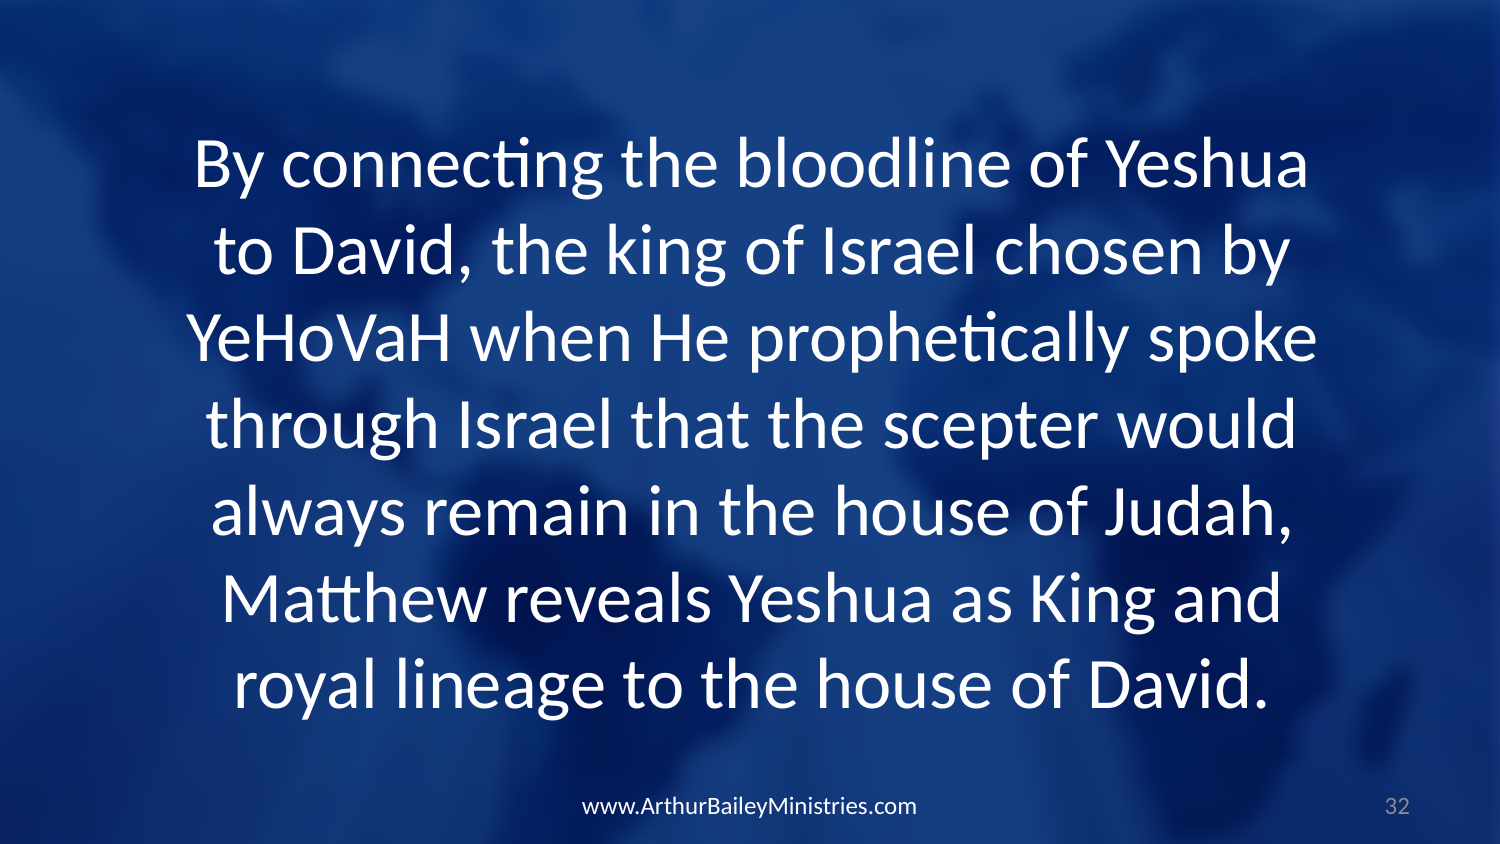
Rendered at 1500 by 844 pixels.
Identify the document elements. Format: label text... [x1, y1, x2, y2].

footer www.ArthurBaileyMinistries.com [512, 782, 988, 827]
slide_number 32 [1074, 782, 1425, 827]
picture [0, 0, 1500, 844]
list By connecting the bloodline of Yeshua to David, the king of Israel chosen by YeHoVaH when He prophetically spoke through Israel that the scepter would always remain in the house of Judah, Matthew reveals Yeshua as King and royal lineage to the house of David. [151, 107, 1355, 741]
